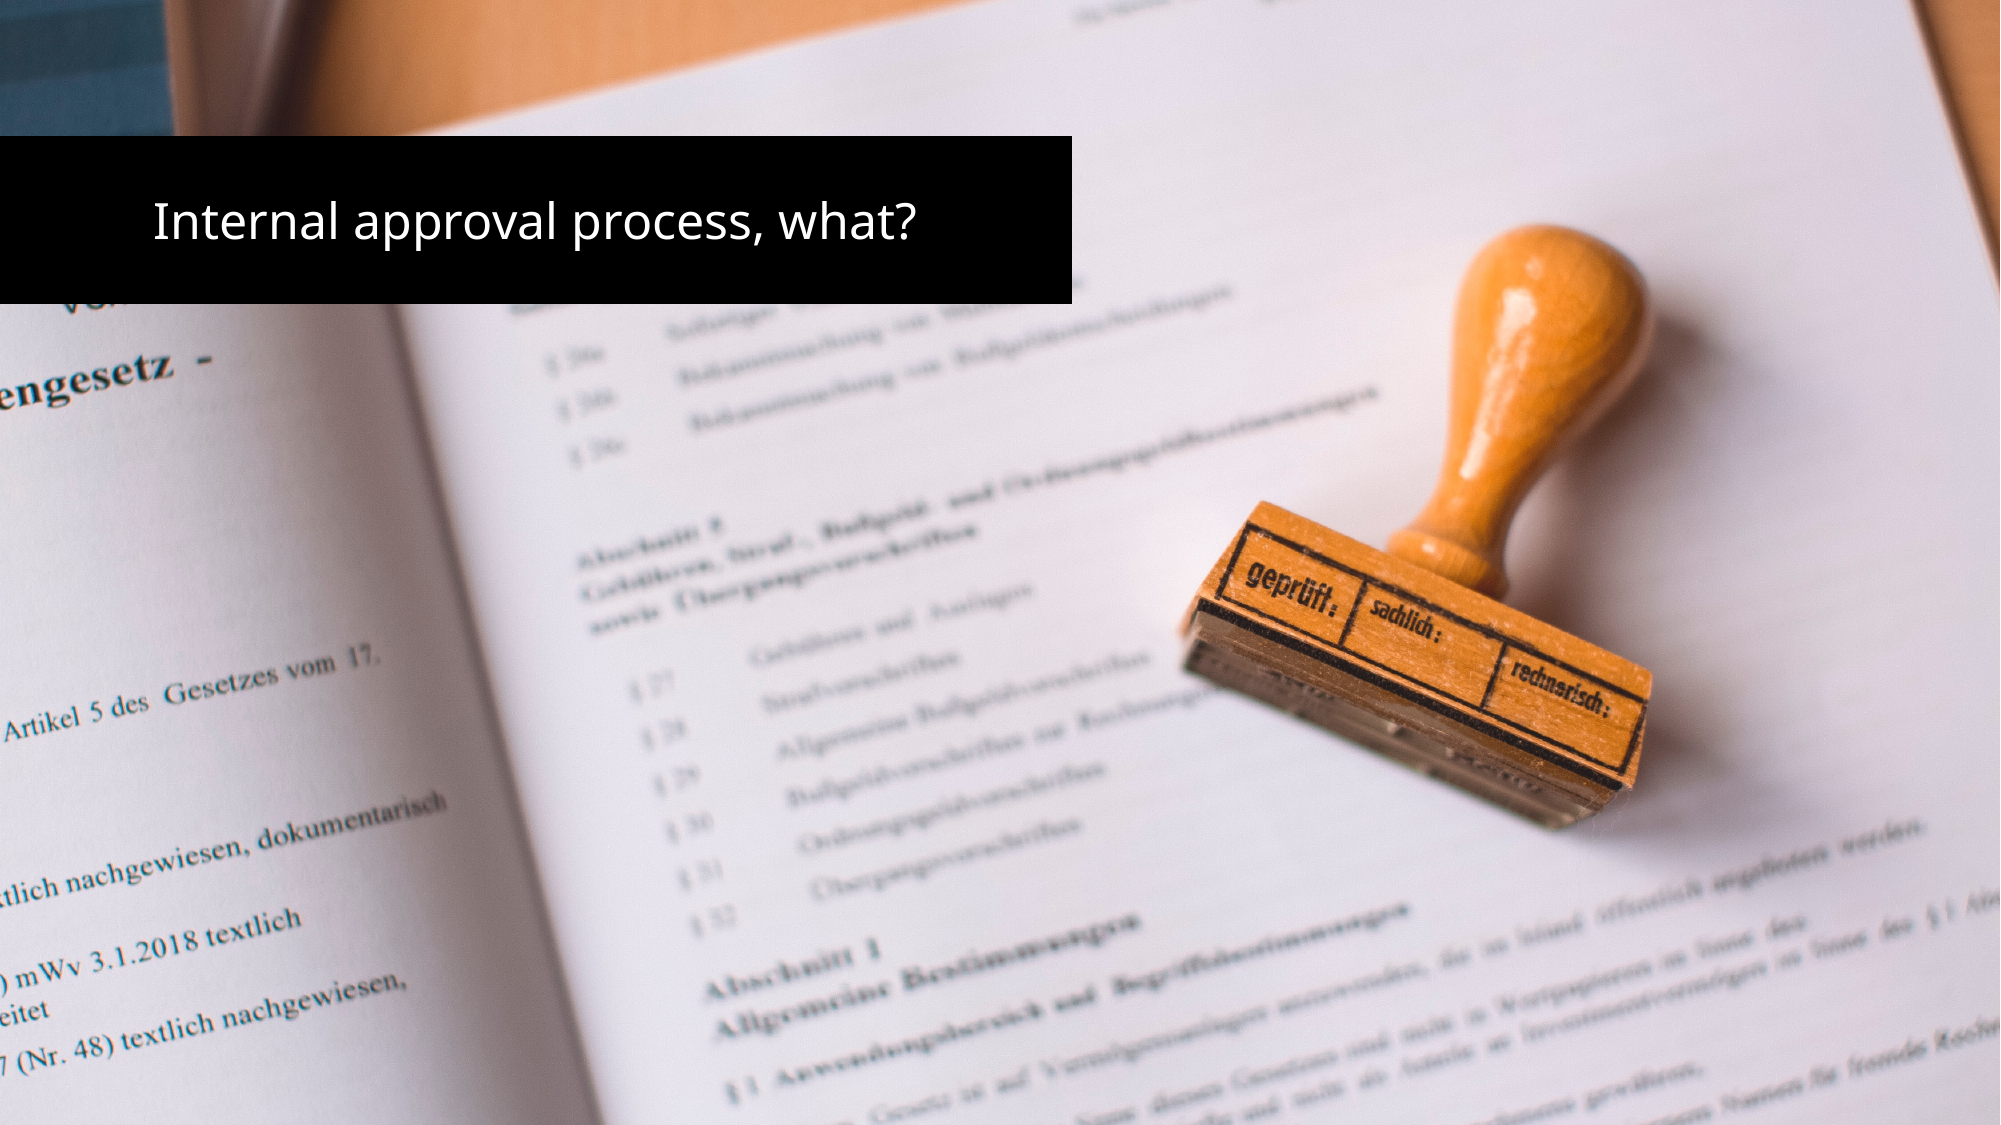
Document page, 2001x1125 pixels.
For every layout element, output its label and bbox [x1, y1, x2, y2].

list [0, 0, 2000, 1125]
